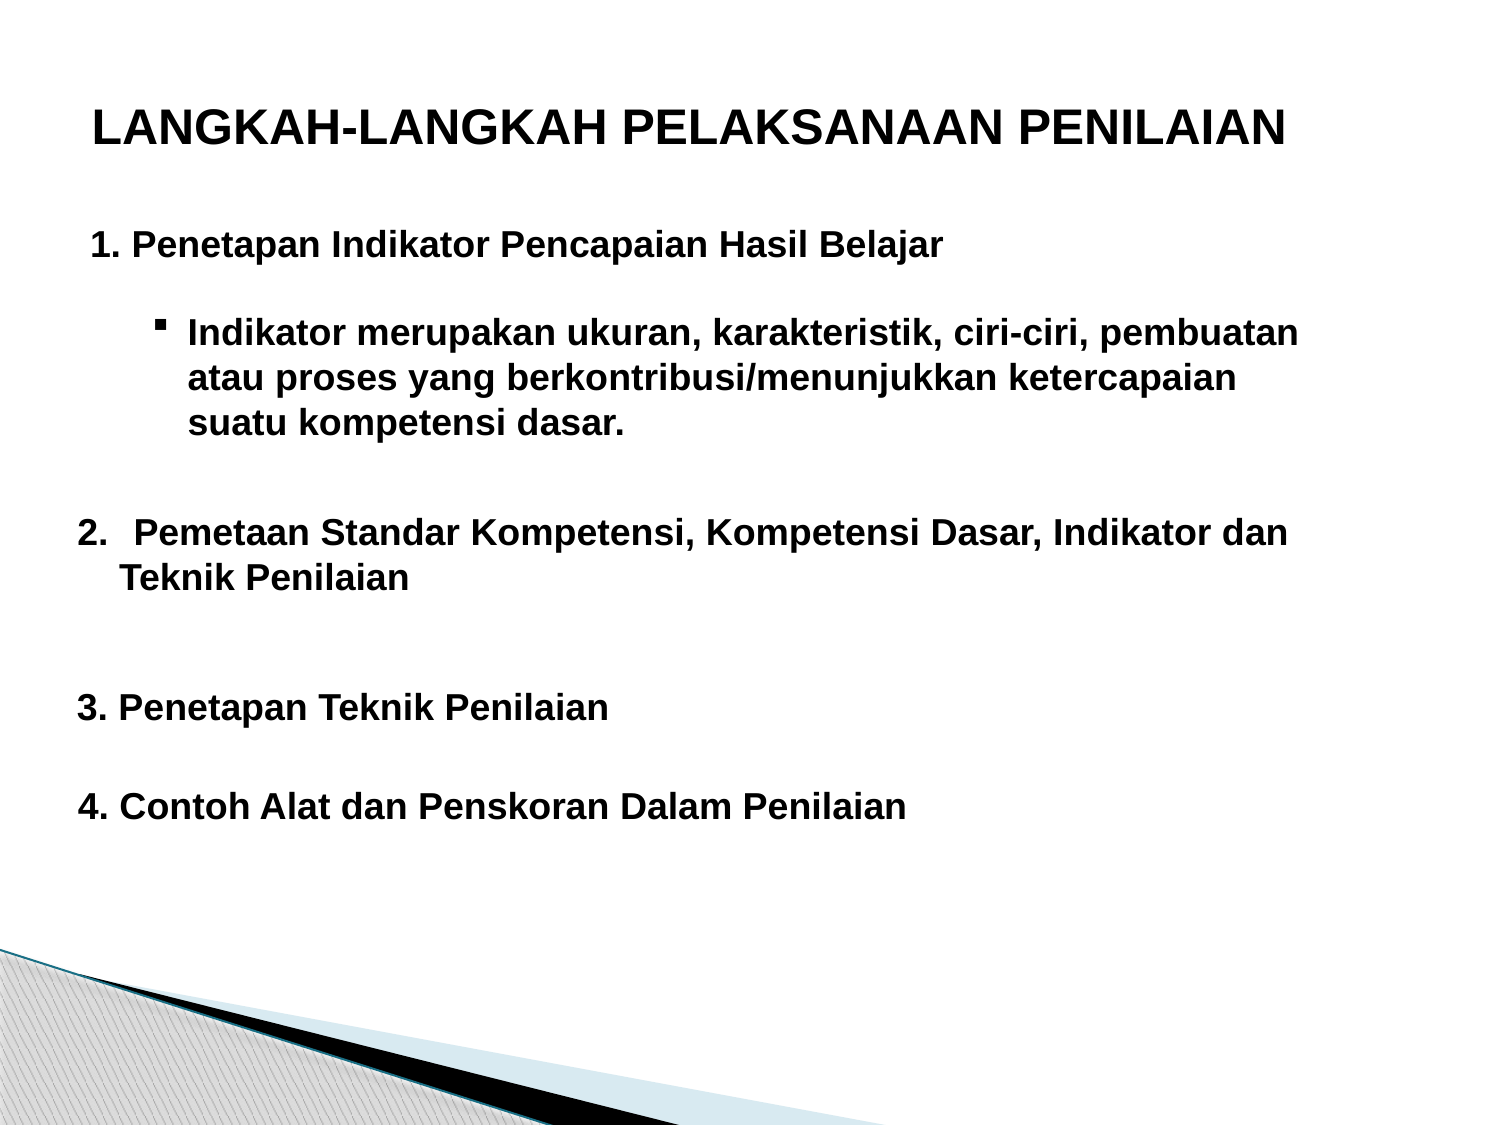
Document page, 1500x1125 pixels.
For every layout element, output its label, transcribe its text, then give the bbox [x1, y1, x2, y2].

text_box 4. Contoh Alat dan Penskoran Dalam Penilaian [63, 775, 934, 835]
text_box Pemetaan Standar Kompetensi, Kompetensi Dasar, Indikator dan Teknik Penilaian [62, 500, 1375, 605]
text_box 3. Penetapan Teknik Penilaian [51, 675, 625, 735]
text_box 1. Penetapan Indikator Pencapaian Hasil Belajar [75, 212, 960, 273]
text_box LANGKAH-LANGKAH PELAKSANAAN PENILAIAN [76, 87, 1302, 163]
text_box Indikator merupakan ukuran, karakteristik, ciri-ciri, pembuatan atau proses yang berkontribusi/menunjukkan ketercapaian suatu kompetensi dasar. [137, 300, 1338, 450]
